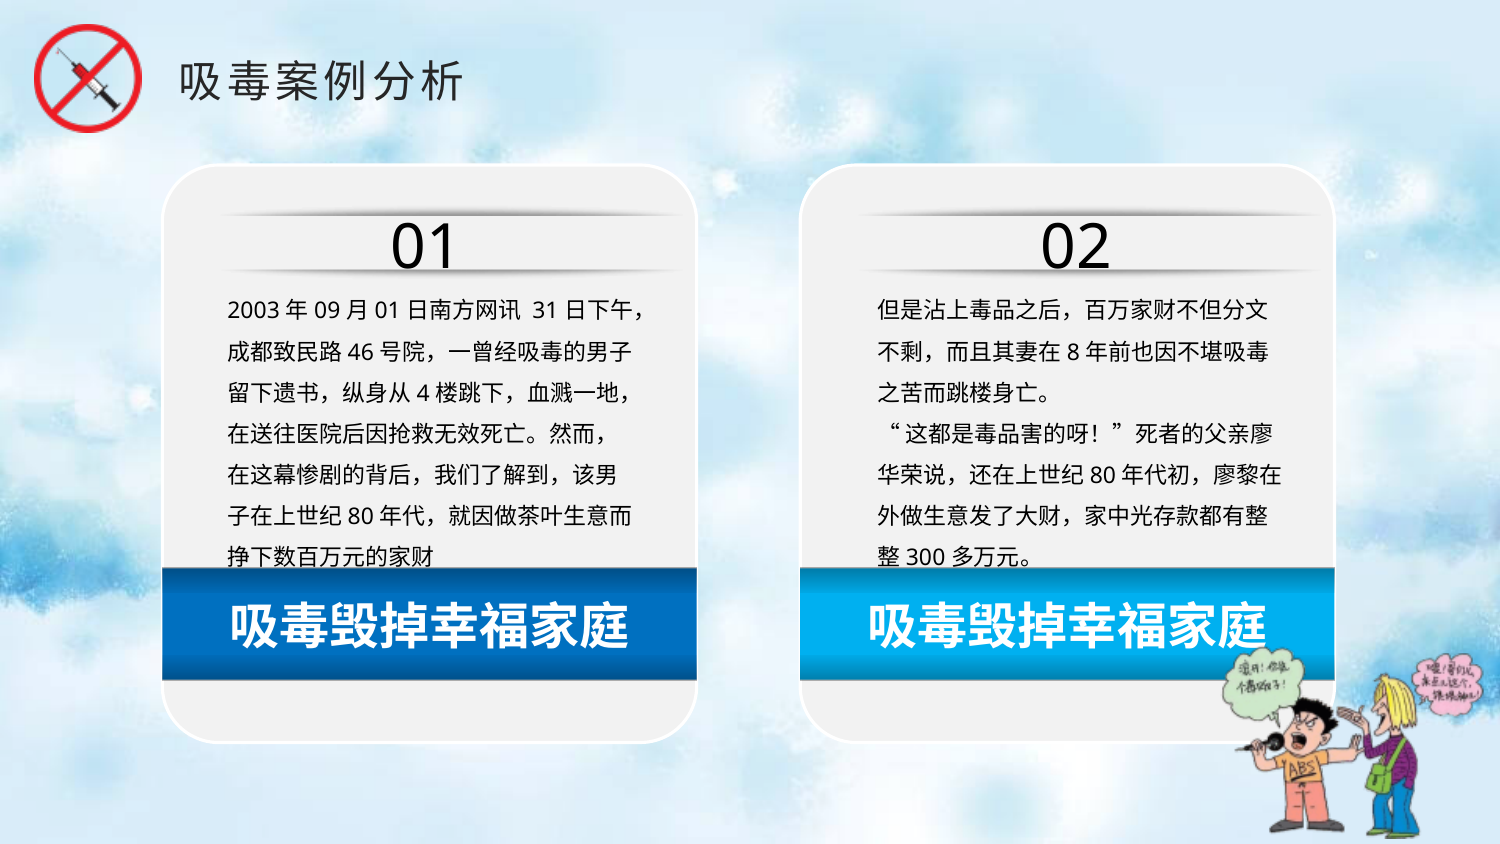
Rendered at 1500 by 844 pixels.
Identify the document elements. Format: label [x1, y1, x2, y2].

text_box [800, 164, 1335, 743]
picture [1207, 641, 1490, 839]
text_box [162, 164, 697, 743]
text_box [34, 24, 484, 133]
